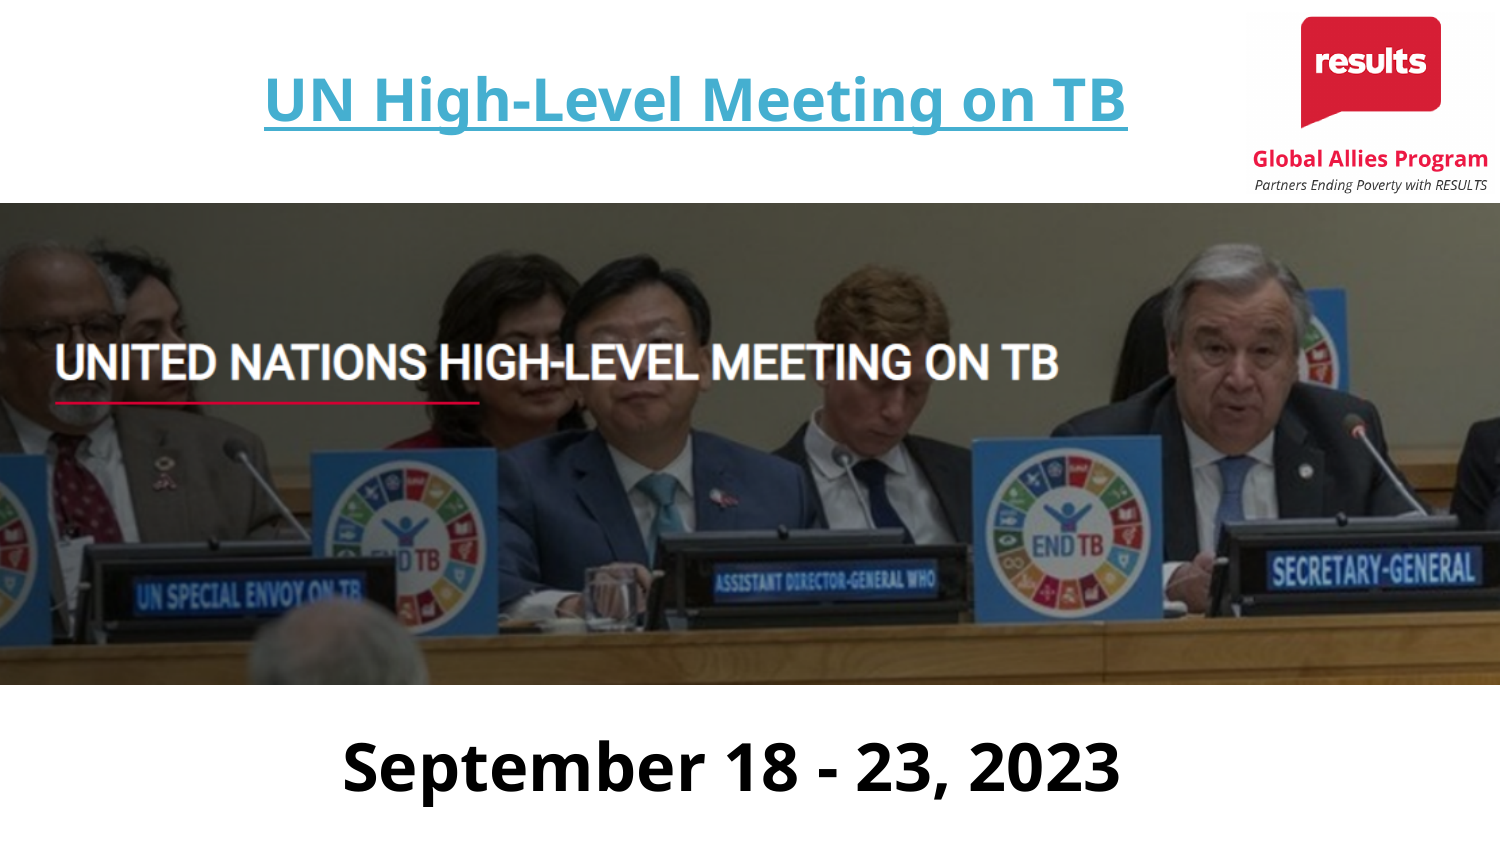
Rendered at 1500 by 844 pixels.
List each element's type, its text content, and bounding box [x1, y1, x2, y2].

list September 18 - 23, 2023 [56, 717, 1407, 844]
title UN High-Level Meeting on TB [88, 32, 1241, 174]
picture [1246, 12, 1495, 194]
picture [0, 203, 1500, 685]
